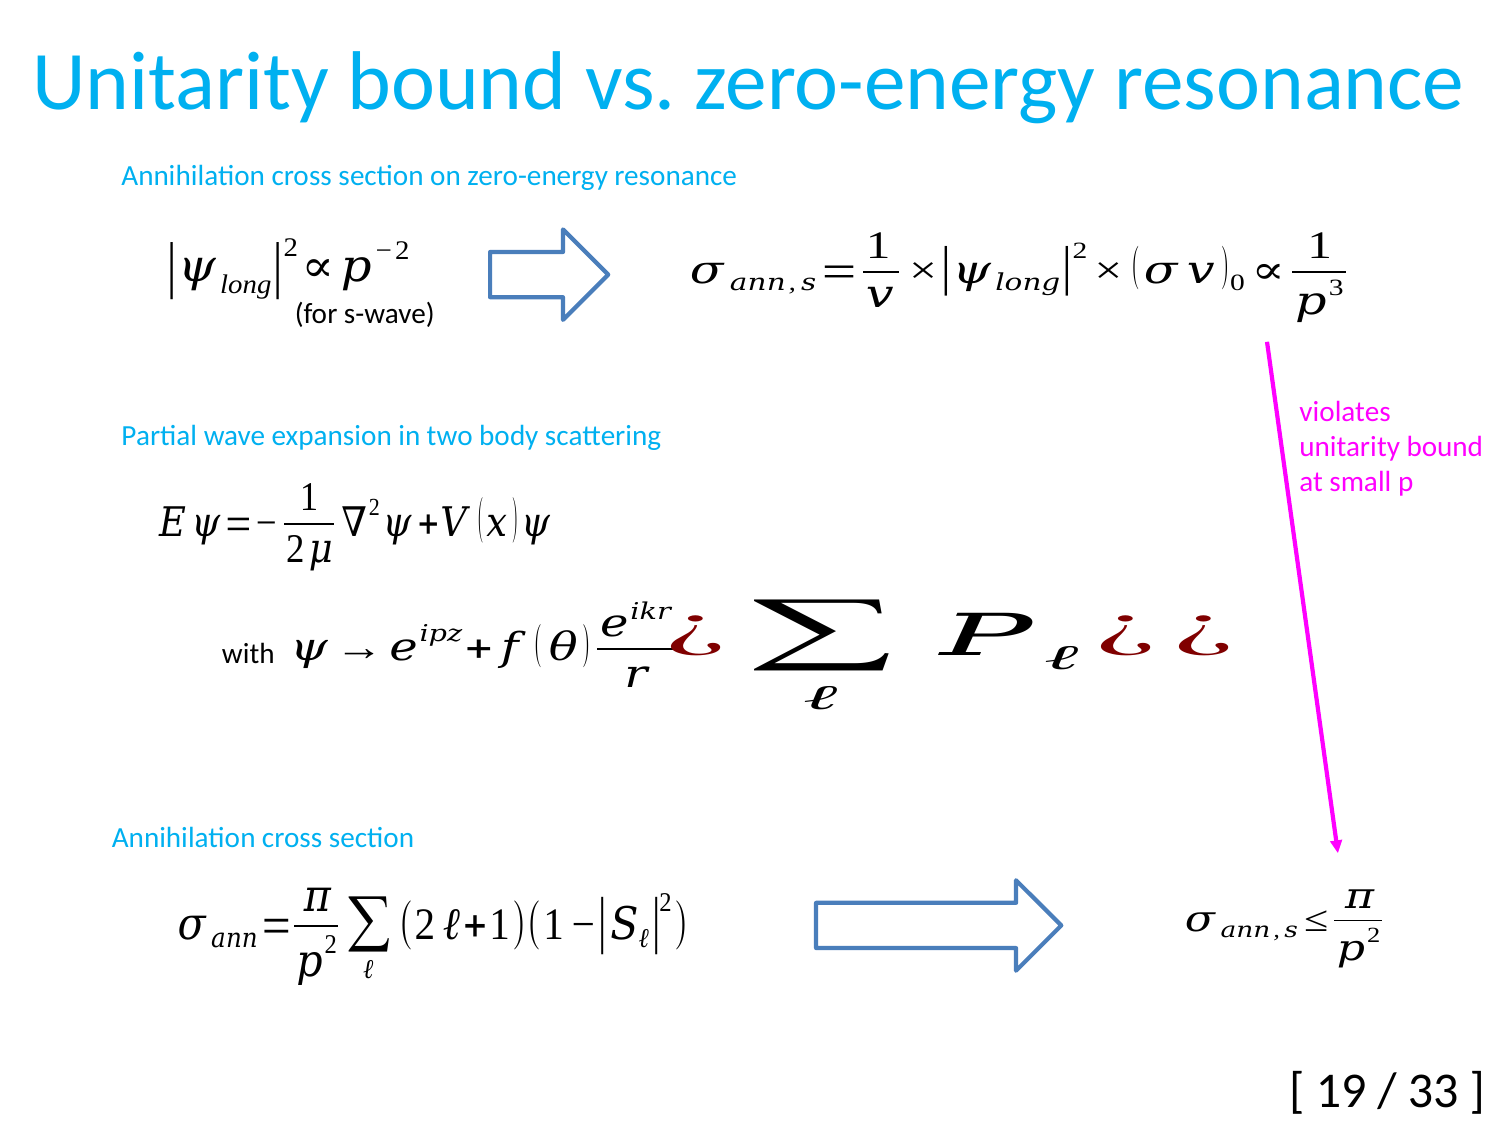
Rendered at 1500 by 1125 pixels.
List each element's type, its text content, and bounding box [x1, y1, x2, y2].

text_box Unitarity bound vs. zero-energy resonance [17, 19, 1500, 134]
text_box (for s-wave) [280, 286, 450, 337]
text_box with [207, 627, 290, 678]
text_box Annihilation cross section [97, 810, 430, 861]
text_box Partial wave expansion in two body scattering [106, 408, 677, 459]
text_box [1266, 341, 1339, 854]
text_box Annihilation cross section on zero-energy resonance [106, 148, 753, 199]
slide_number [ 19 / 33 ] [1149, 1057, 1500, 1118]
text_box [489, 228, 609, 321]
text_box [815, 879, 1062, 972]
text_box violates unitarity bound at small p [1343, 384, 1498, 505]
